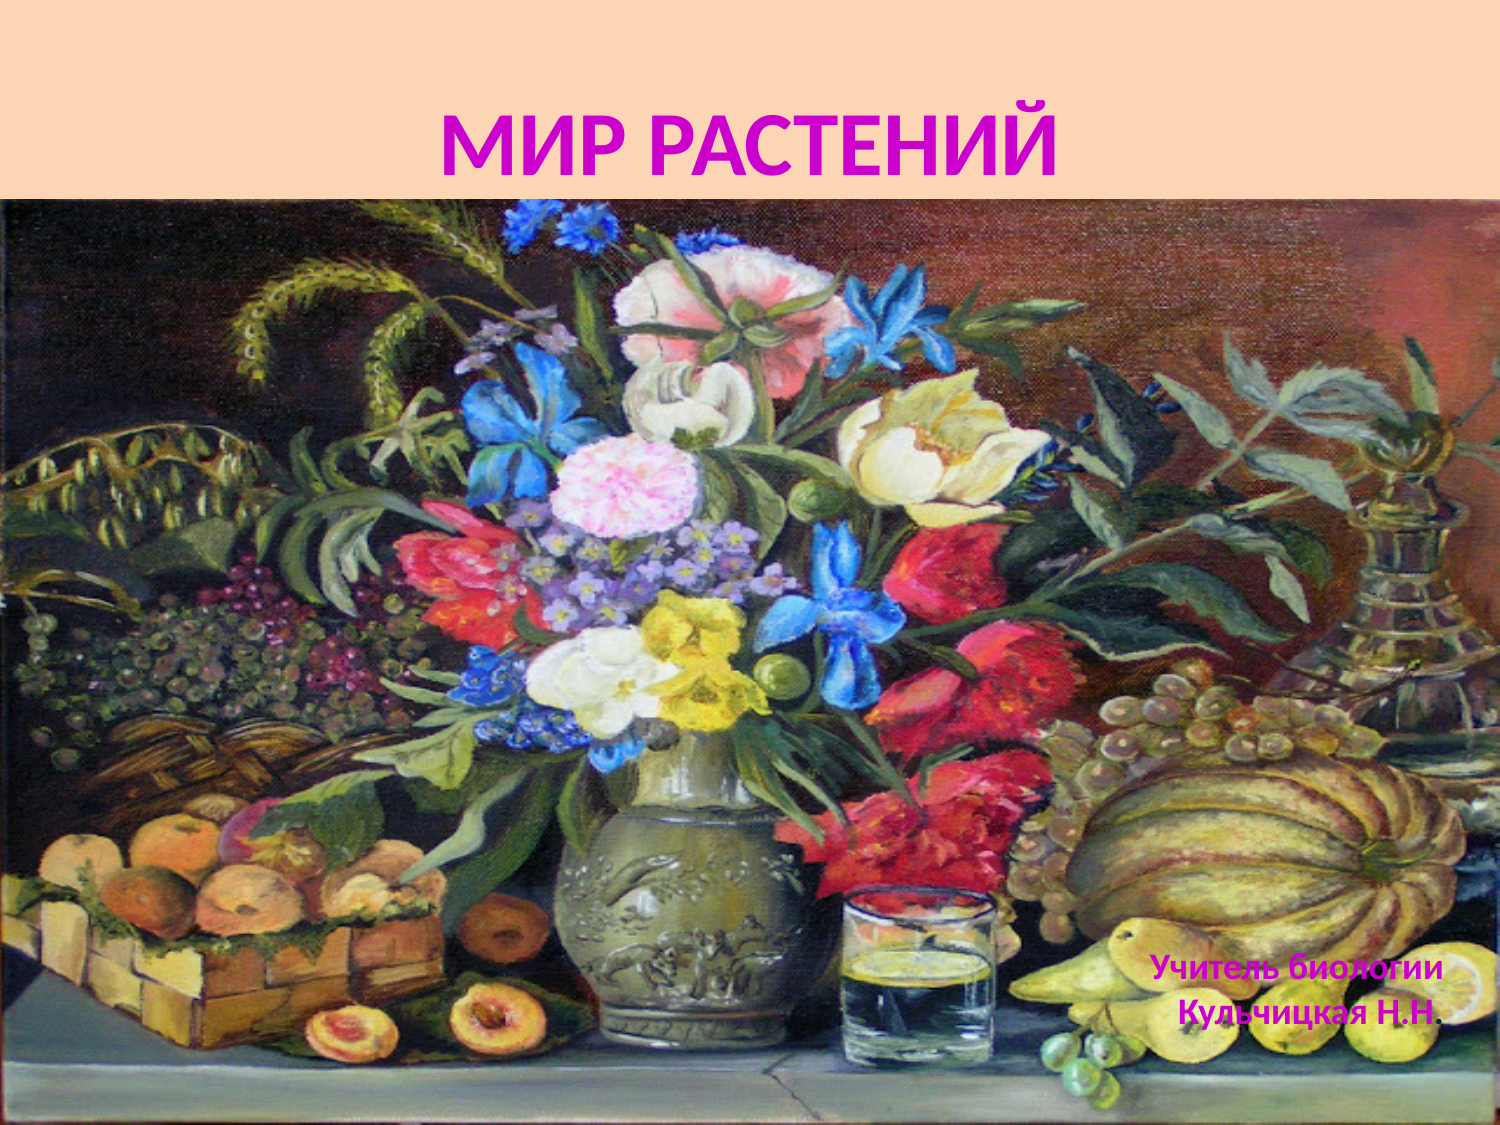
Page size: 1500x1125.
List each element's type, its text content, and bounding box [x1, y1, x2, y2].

title МИР РАСТЕНИЙ [75, 45, 1425, 197]
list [0, 198, 1500, 1125]
